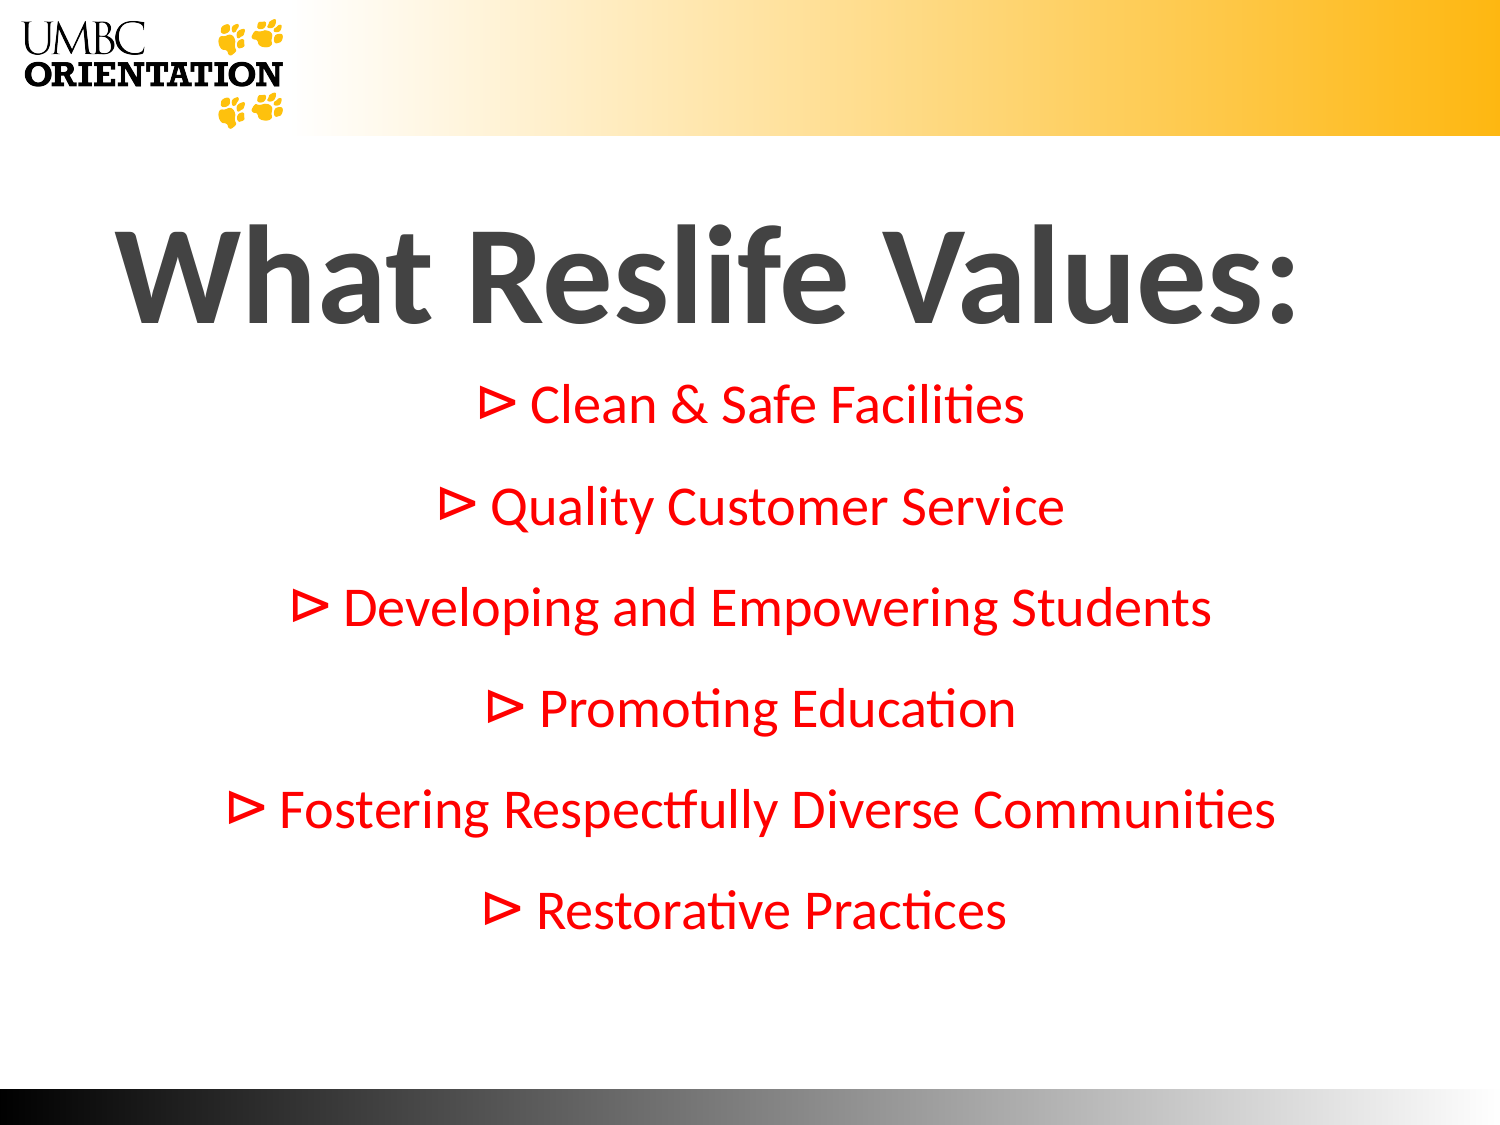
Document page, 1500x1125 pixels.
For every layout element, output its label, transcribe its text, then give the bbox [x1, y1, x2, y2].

picture [21, 19, 283, 129]
title What Reslife Values: [103, 185, 1398, 349]
text_box [1252, 0, 1256, 135]
list Clean & Safe Facilities Quality Customer Service Developing and Empowering Students Promoting Education Fostering Respectfully Diverse Communities Restorative Practices [103, 385, 1398, 890]
